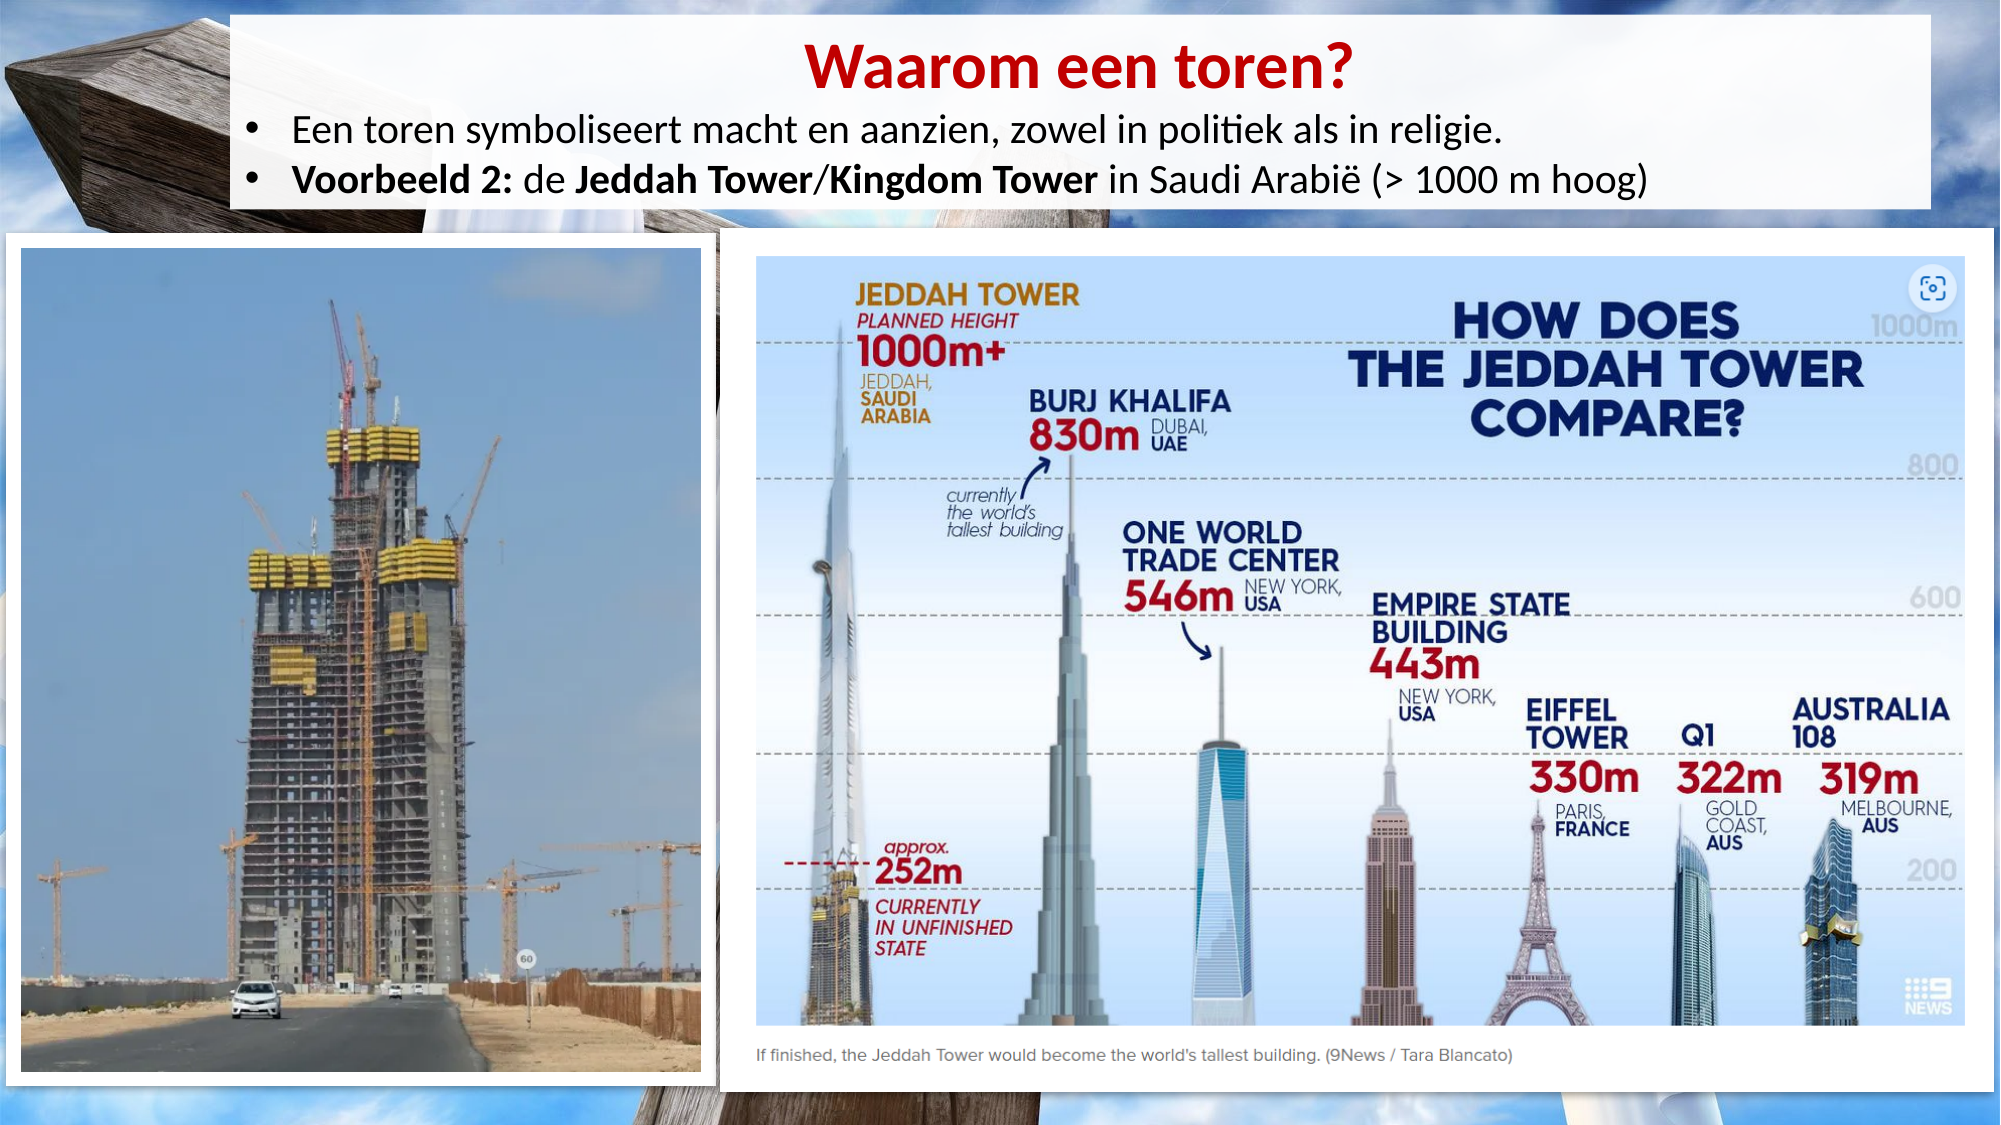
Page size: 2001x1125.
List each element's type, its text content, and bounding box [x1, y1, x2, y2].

text_box Waarom een toren? Een toren symboliseert macht en aanzien, zowel in politiek als in religie. Voorbeeld 2: de Jeddah Tower/Kingdom Tower in Saudi Arabië (> 1000 m hoog) [230, 14, 1931, 210]
picture [0, 0, 2000, 1125]
